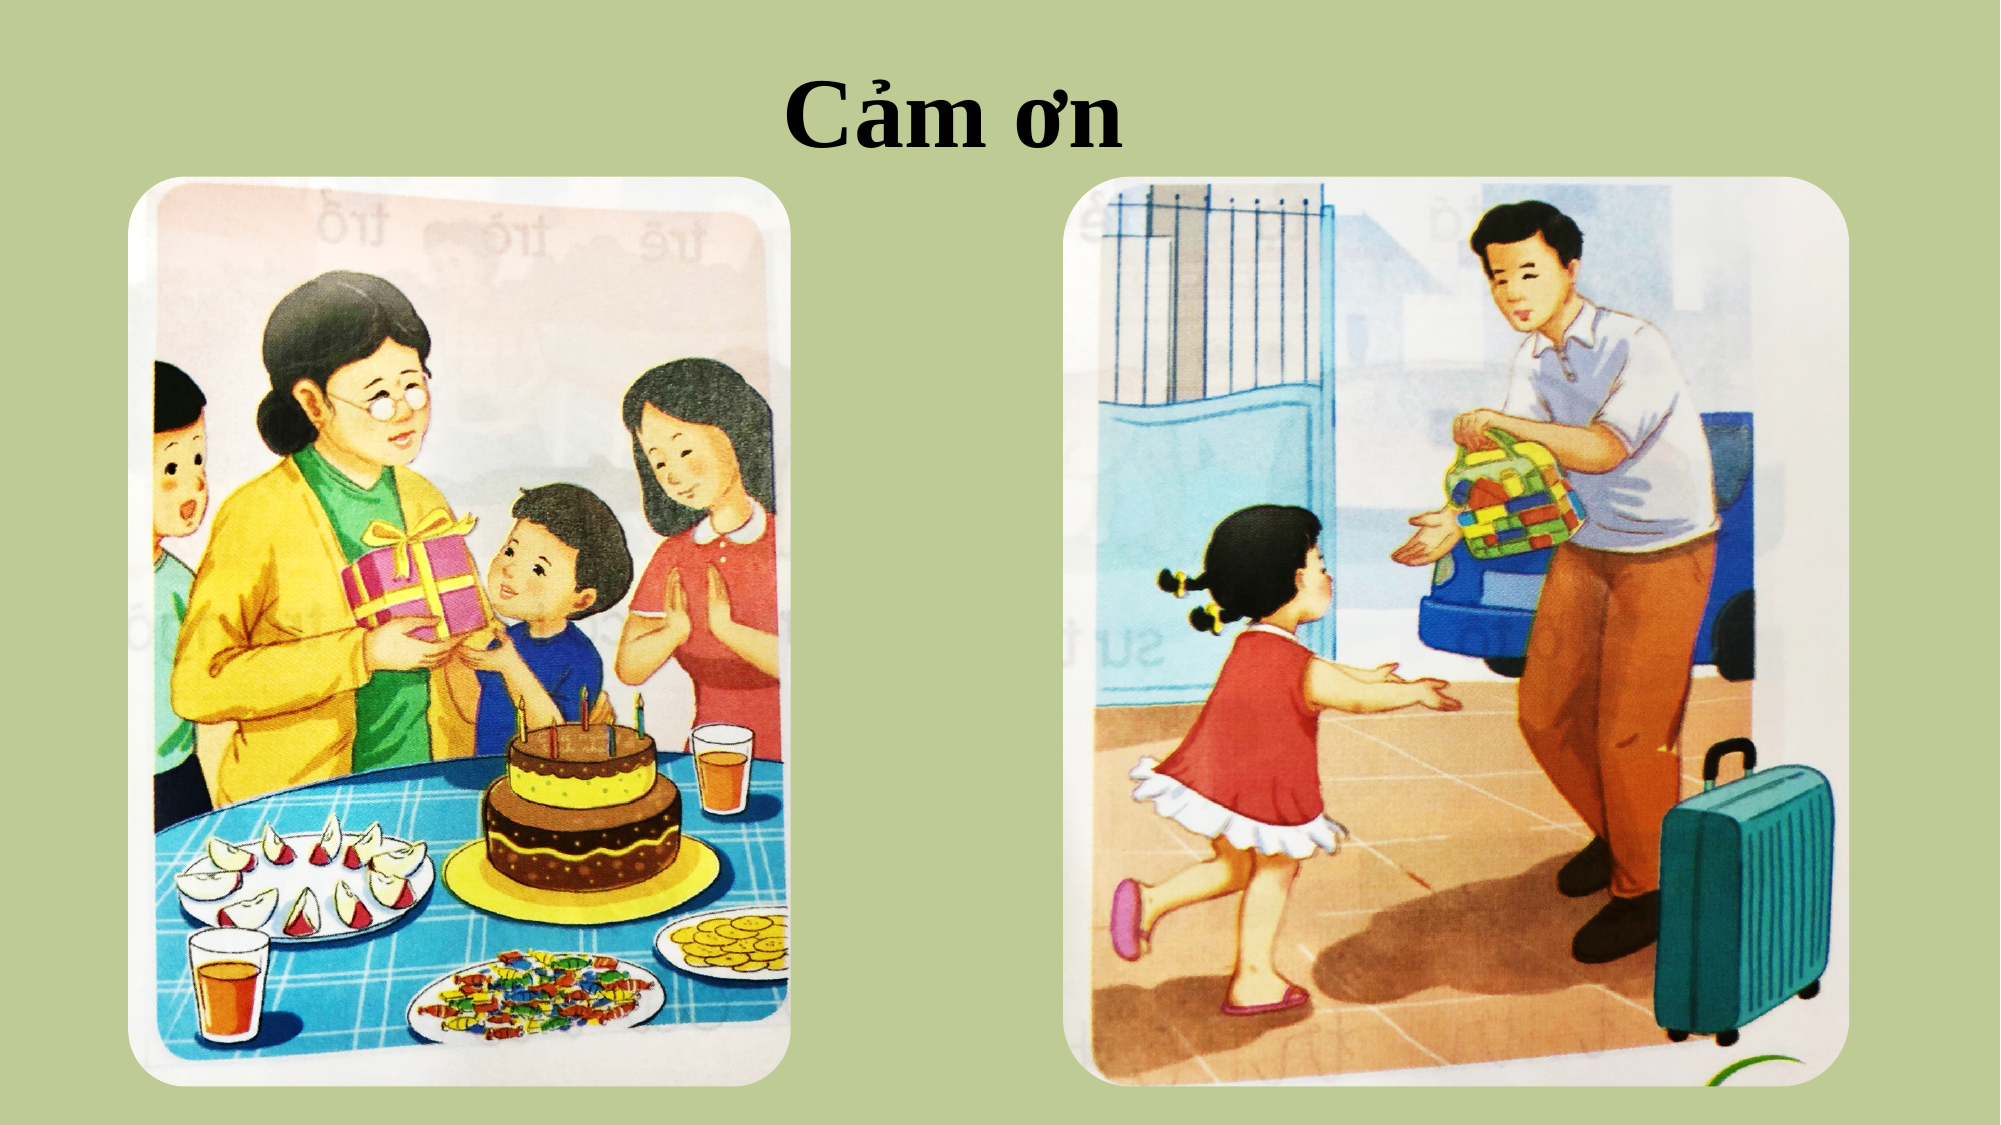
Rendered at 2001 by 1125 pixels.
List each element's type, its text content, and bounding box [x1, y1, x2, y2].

text_box Cảm ơn [565, 27, 1342, 187]
picture [1062, 176, 1850, 1087]
picture [127, 176, 791, 1087]
